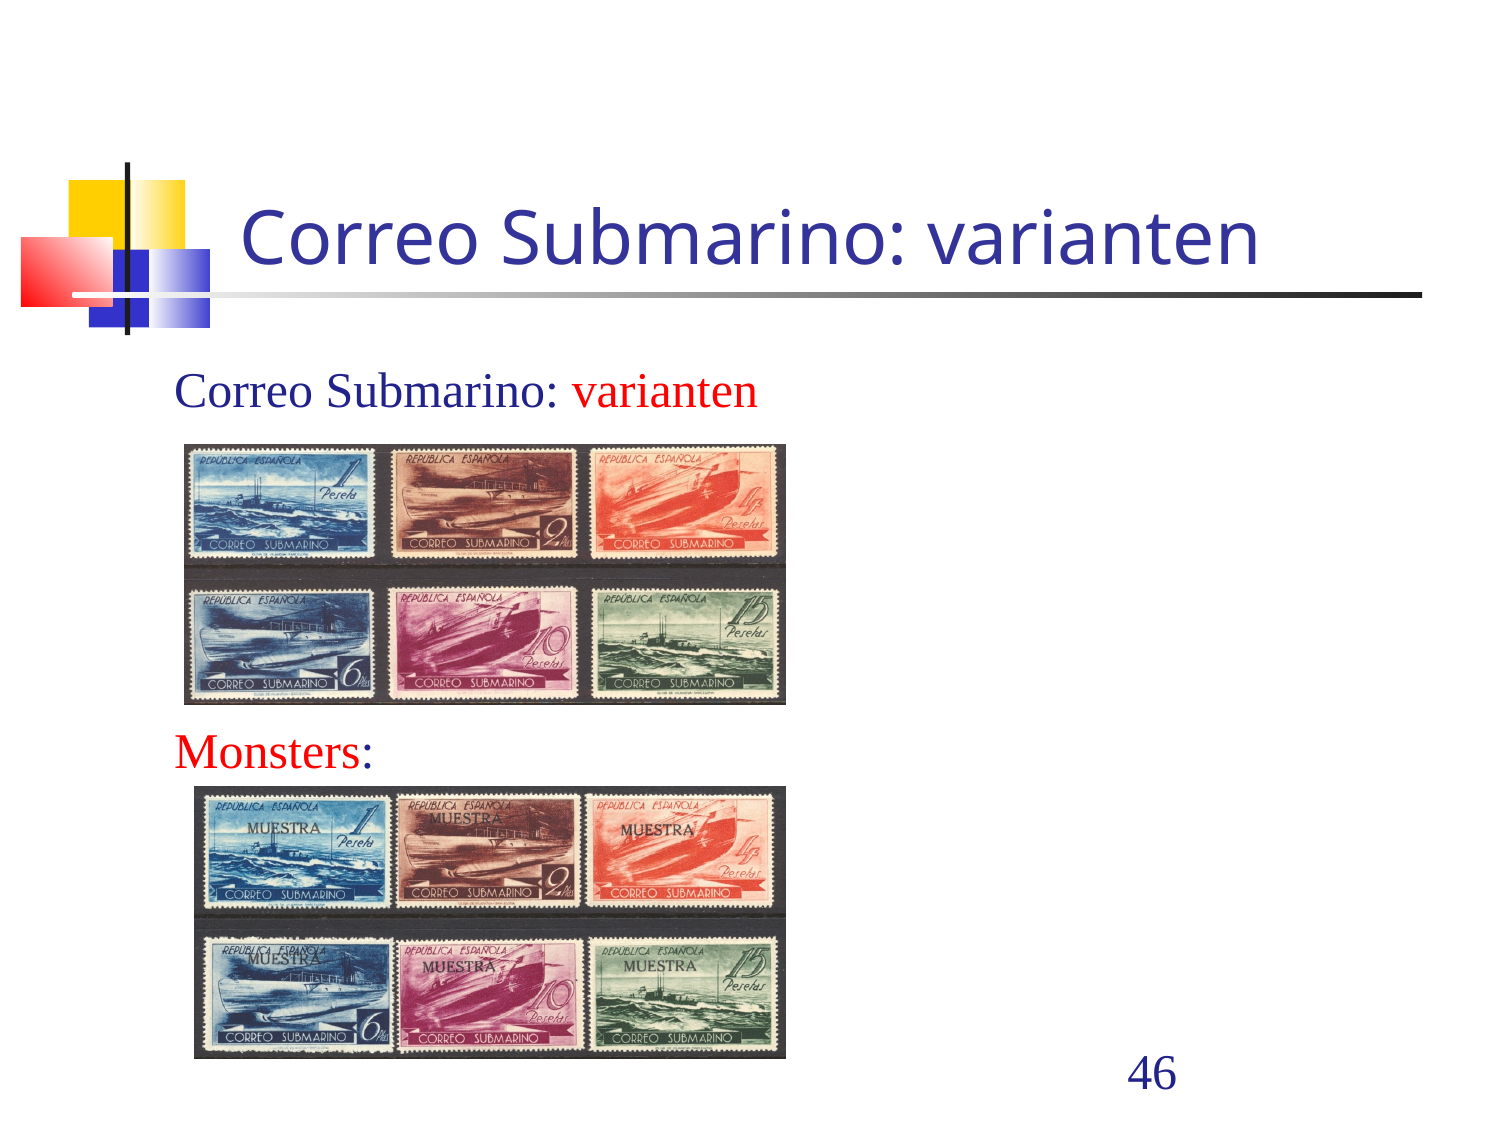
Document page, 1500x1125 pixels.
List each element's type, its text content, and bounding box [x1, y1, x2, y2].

text_box Monsters: [159, 711, 1306, 786]
picture [194, 786, 786, 1059]
picture [183, 444, 786, 705]
text_box Correo Submarino: varianten [159, 349, 1306, 425]
text_box Correo Submarino: varianten [224, 99, 1438, 288]
slide_number 46 [1112, 1032, 1421, 1108]
